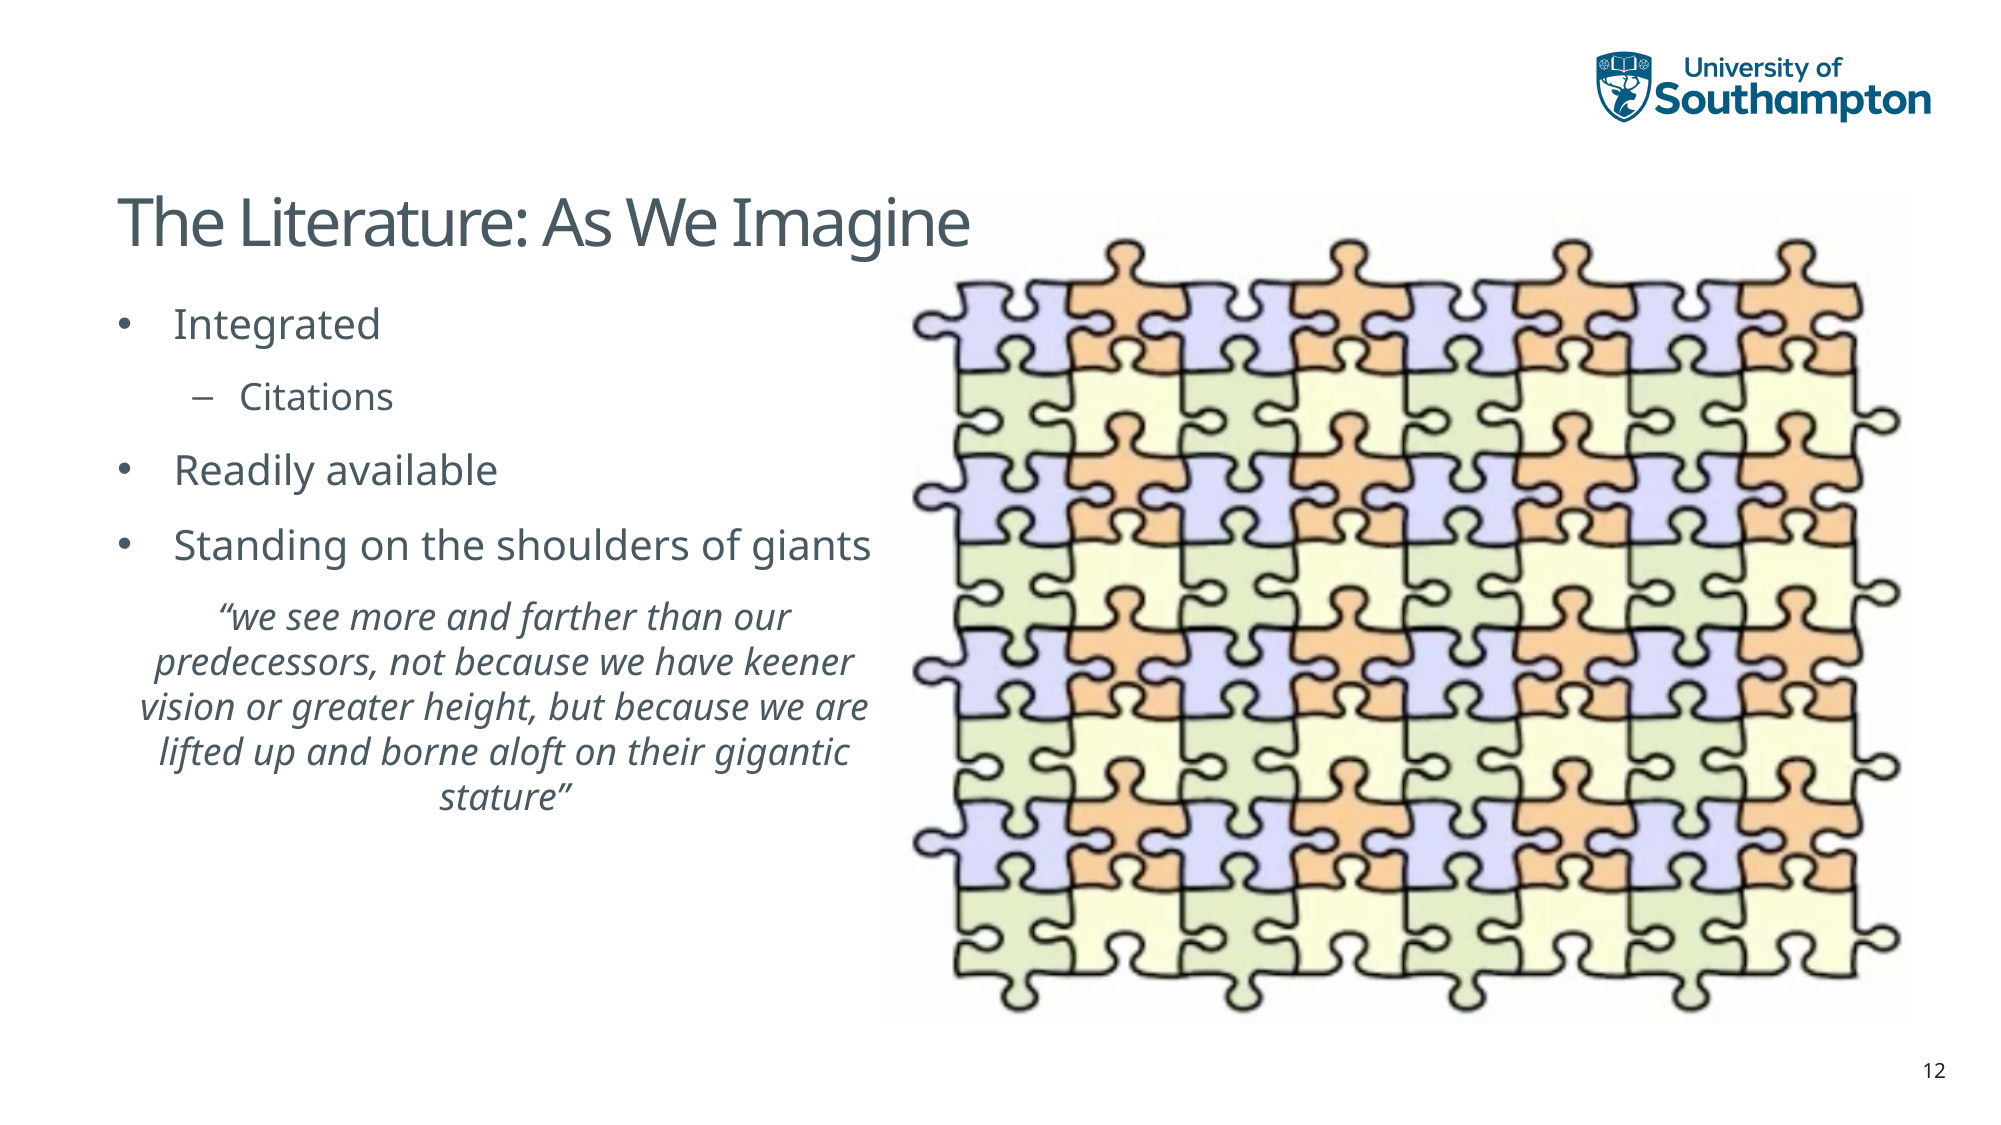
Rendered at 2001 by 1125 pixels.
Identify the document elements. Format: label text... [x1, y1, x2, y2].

picture [1730, 97, 1736, 113]
title The Literature: As We Imagine [102, 113, 1882, 268]
list Integrated Citations Readily available Standing on the shoulders of giants “we see more and farther than our predecessors, not because we have keener vision or greater height, but because we are lifted up and borne aloft on their gigantic stature” [102, 290, 878, 1024]
picture [1847, 97, 1857, 108]
picture [1626, 76, 1636, 88]
picture [1689, 97, 1698, 108]
picture [1607, 76, 1624, 88]
picture [1758, 97, 1766, 113]
picture [1626, 78, 1648, 111]
picture [1808, 97, 1815, 113]
picture [1782, 97, 1791, 108]
picture [1823, 97, 1830, 113]
picture [883, 0, 2000, 1024]
picture [1600, 80, 1617, 111]
